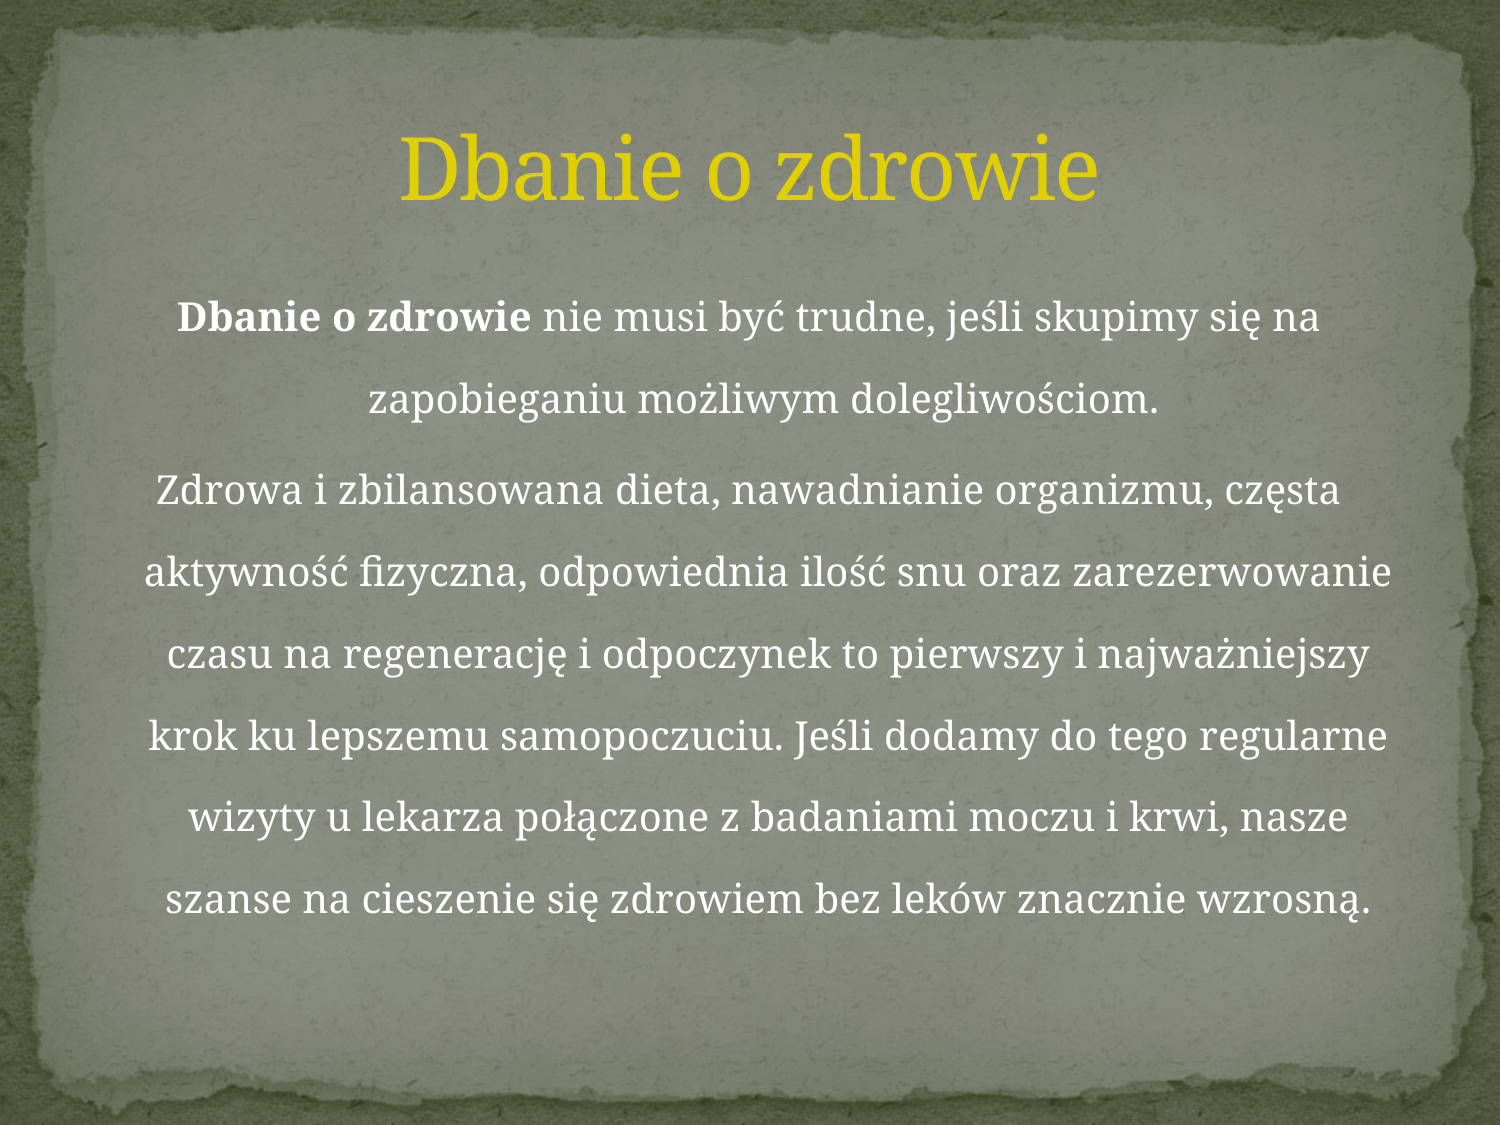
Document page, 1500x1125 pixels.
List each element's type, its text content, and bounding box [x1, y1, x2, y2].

title Dbanie o zdrowie [74, 24, 1425, 225]
list Dbanie o zdrowie nie musi być trudne, jeśli skupimy się na zapobieganiu możliwym dolegliwościom. Zdrowa i zbilansowana dieta, nawadnianie organizmu, częsta aktywność fizyczna, odpowiednia ilość snu oraz zarezerwowanie czasu na regenerację i odpoczynek to pierwszy i najważniejszy krok ku lepszemu samopoczuciu. Jeśli dodamy do tego regularne wizyty u lekarza połączone z badaniami moczu i krwi, nasze szanse na cieszenie się zdrowiem bez leków znacznie wzrosną. [75, 249, 1425, 1000]
